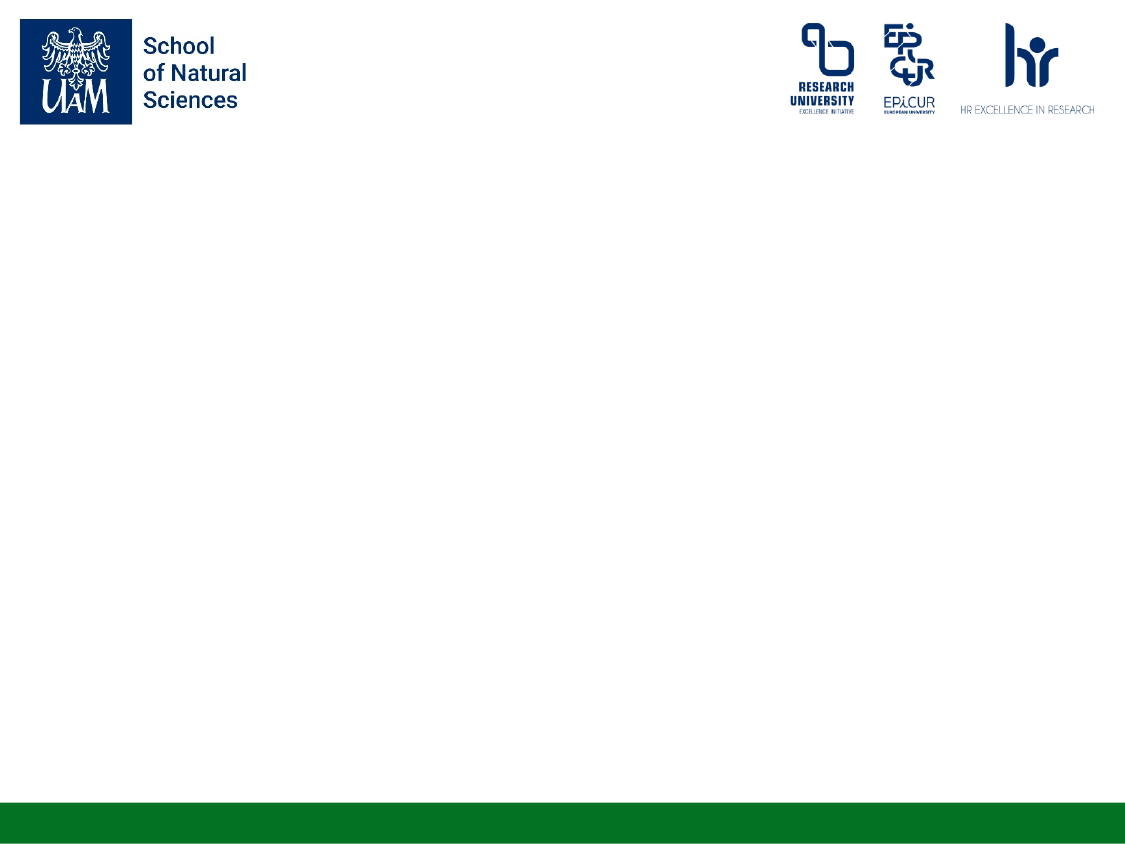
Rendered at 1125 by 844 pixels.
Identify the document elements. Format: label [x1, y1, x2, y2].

picture [790, 23, 1094, 114]
picture [0, 0, 376, 144]
